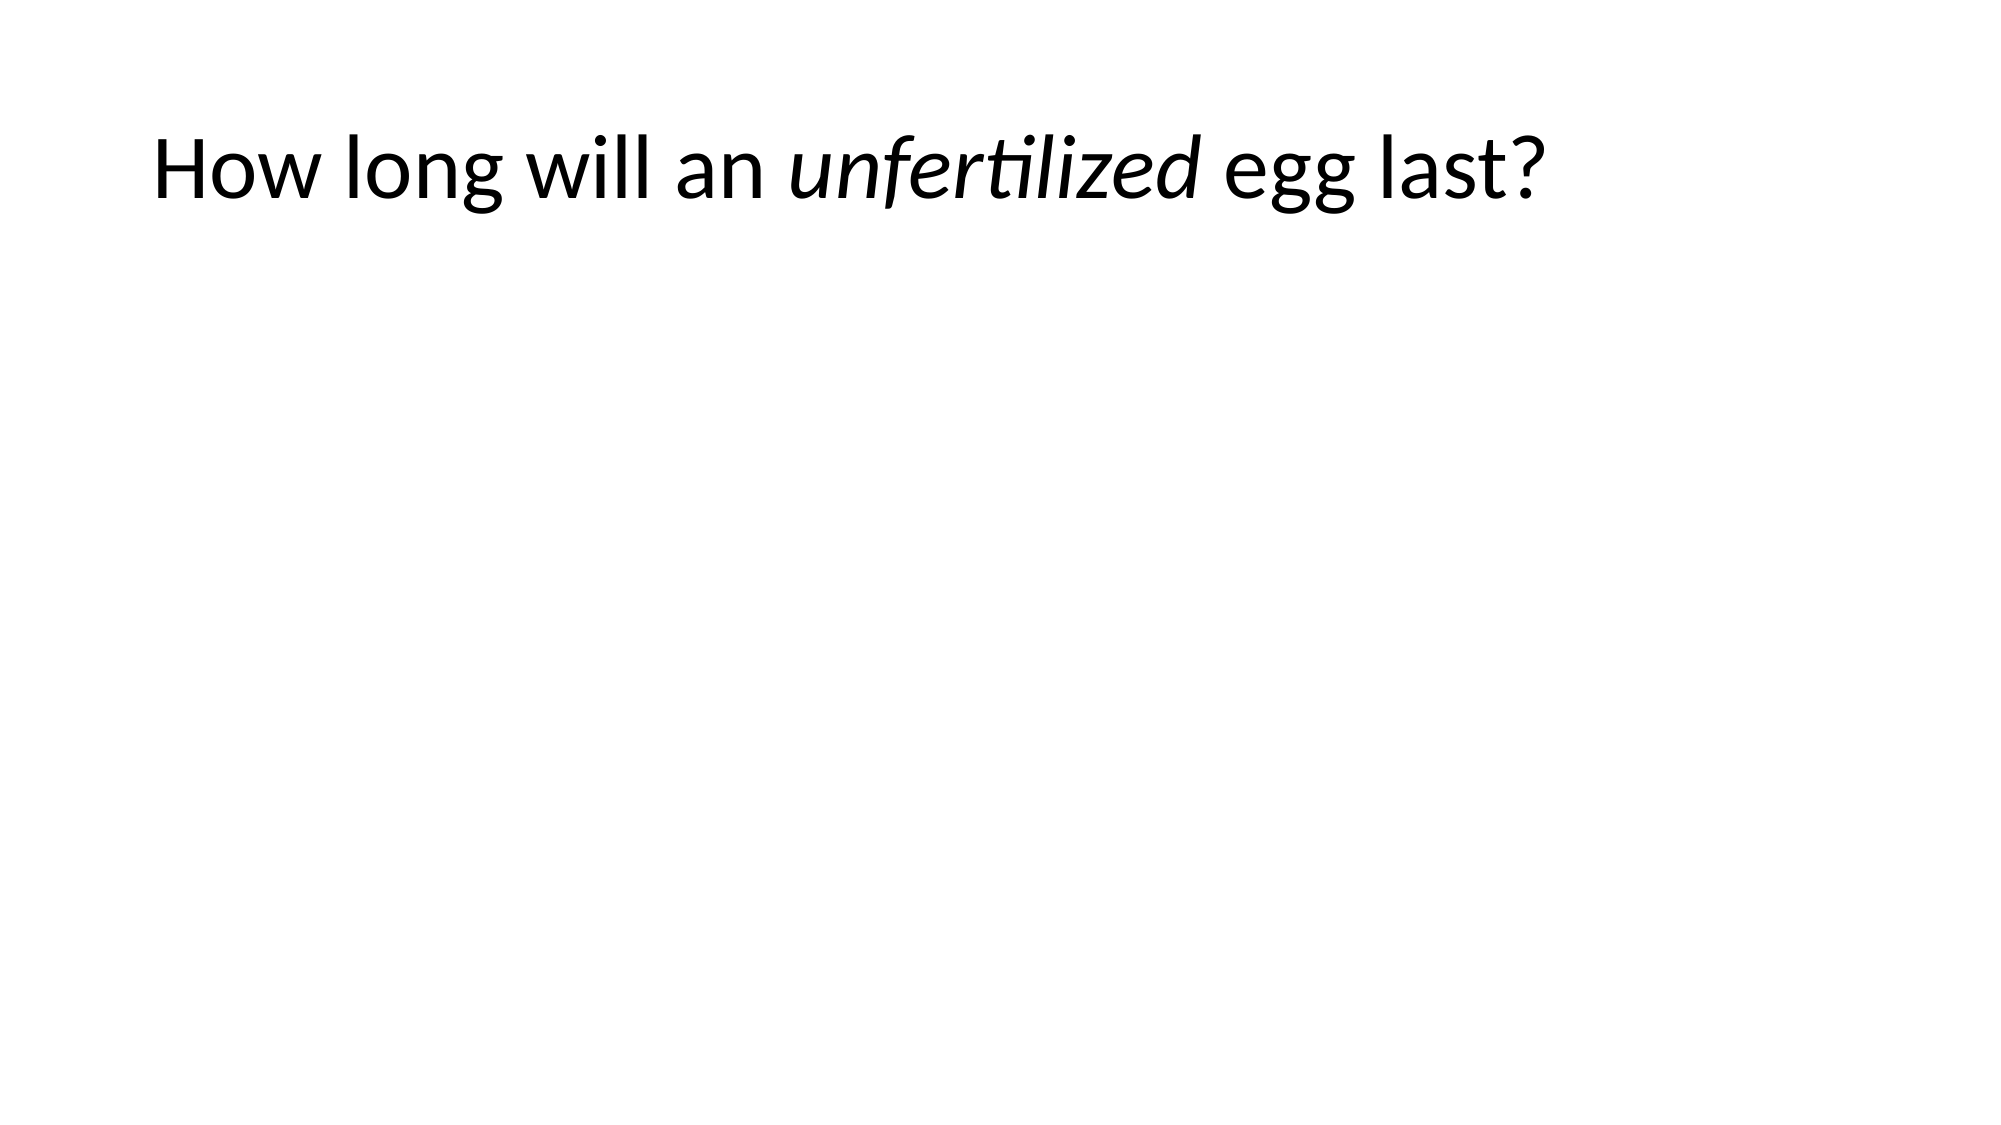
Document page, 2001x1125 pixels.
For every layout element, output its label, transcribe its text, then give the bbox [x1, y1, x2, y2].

title How long will an unfertilized egg last? [137, 59, 1863, 278]
